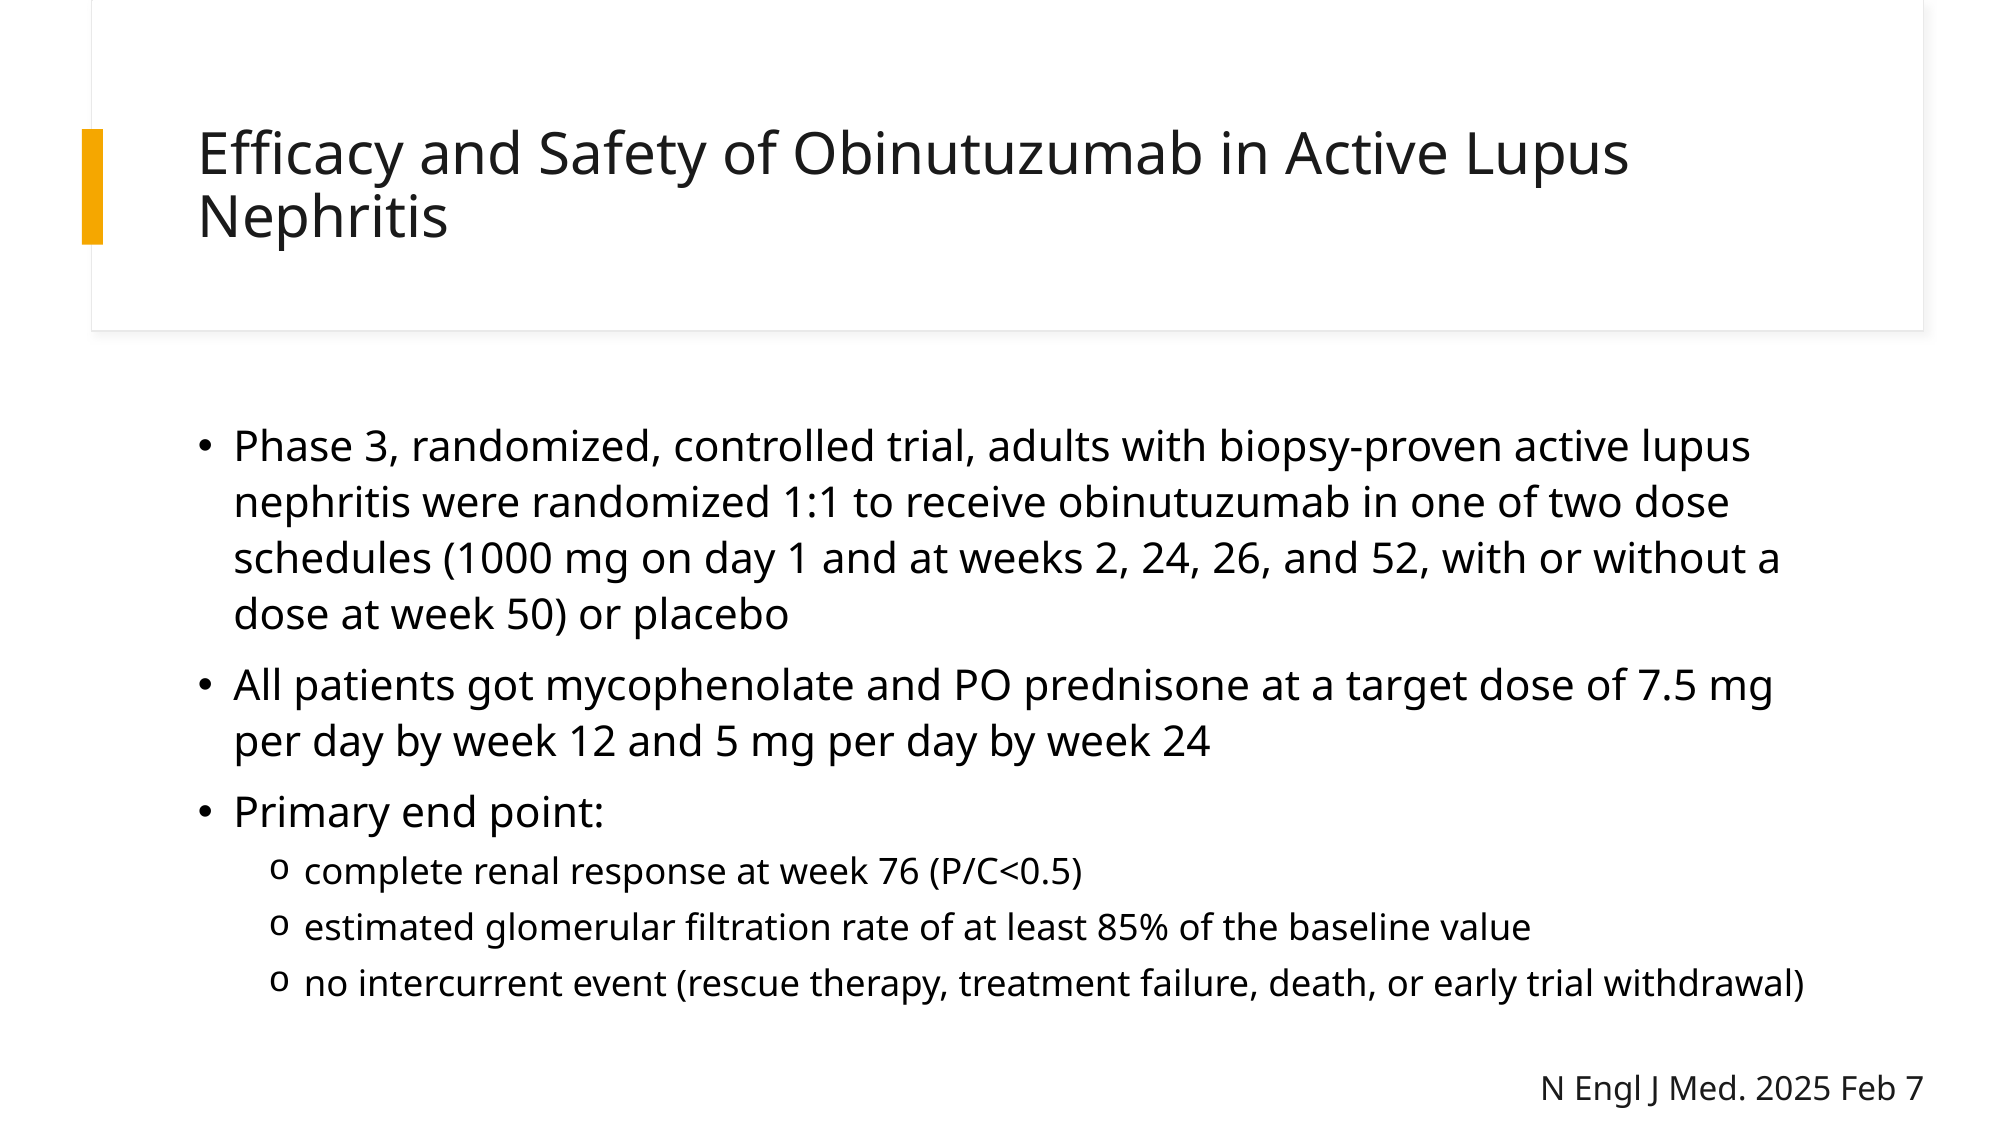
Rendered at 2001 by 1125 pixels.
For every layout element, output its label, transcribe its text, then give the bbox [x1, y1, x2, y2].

title Efficacy and Safety of Obinutuzumab in Active Lupus Nephritis [183, 90, 1851, 284]
list Phase 3, randomized, controlled trial, adults with biopsy-proven active lupus nephritis were randomized 1:1 to receive obinutuzumab in one of two dose schedules (1000 mg on day 1 and at weeks 2, 24, 26, and 52, with or without a dose at week 50) or placebo All patients got mycophenolate and PO prednisone at a target dose of 7.5 mg per day by week 12 and 5 mg per day by week 24 Primary end point: complete renal response at week 76 (P/C<0.5) estimated glomerular filtration rate of at least 85% of the baseline value no intercurrent event (rescue therapy, treatment failure, death, or early trial withdrawal) [183, 406, 1851, 1013]
text_box N Engl J Med. 2025 Feb 7 [1168, 1060, 1940, 1115]
